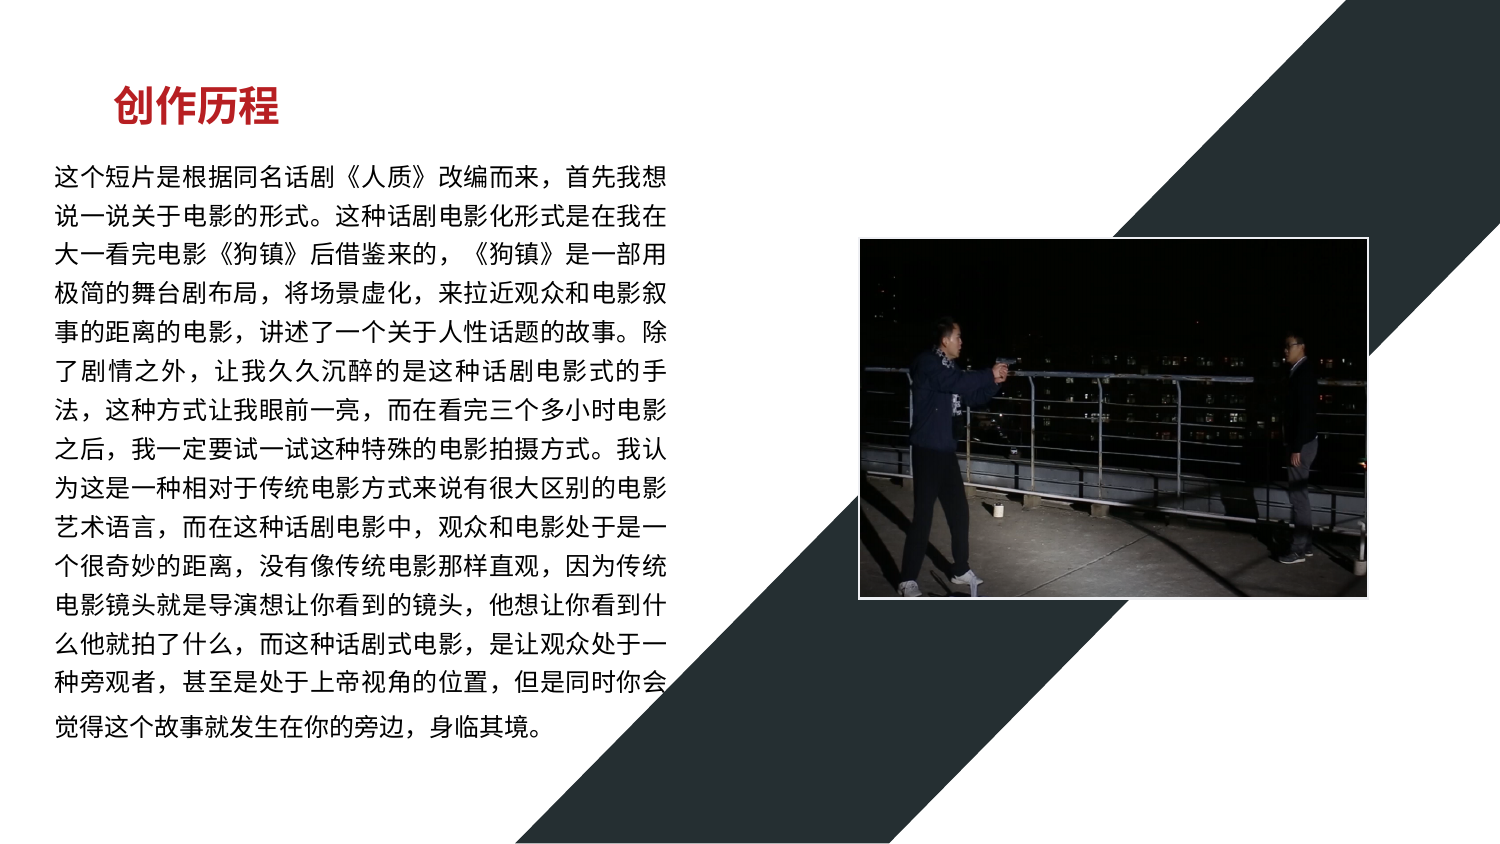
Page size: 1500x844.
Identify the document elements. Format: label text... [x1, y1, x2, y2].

text_box [858, 237, 1369, 600]
text_box [1111, 0, 1500, 358]
text_box [513, 493, 1131, 844]
text_box 创作历程 [113, 80, 281, 131]
text_box 这个短片是根据同名话剧《人质》改编而来，首先我想说一说关于电影的形式。这种话剧电影化形式是在我在大一看完电影《狗镇》后借鉴来的，《狗镇》是一部用极简的舞台剧布局，将场景虚化，来拉近观众和电影叙事的距离的电影，讲述了一个关于人性话题的故事。除了剧情之外，让我久久沉醉的是这种话剧电影式的手法，这种方式让我眼前一亮，而在看完三个多小时电影之后，我一定要试一试这种特殊的电影拍摄方式。我认为这是一种相对于传统电影方式来说有很大区别的电影艺术语言，而在这种话剧电影中，观众和电影处于是一个很奇妙的距离，没有像传统电影那样直观，因为传统电影镜头就是导演想让你看到的镜头，他想让你看到什么他就拍了什么，而这种话剧式电影，是让观众处于一种旁观者，甚至是处于上帝视角的位置，但是同时你会觉得这个故事就发生在你的旁边，身临其境。 [54, 152, 669, 743]
